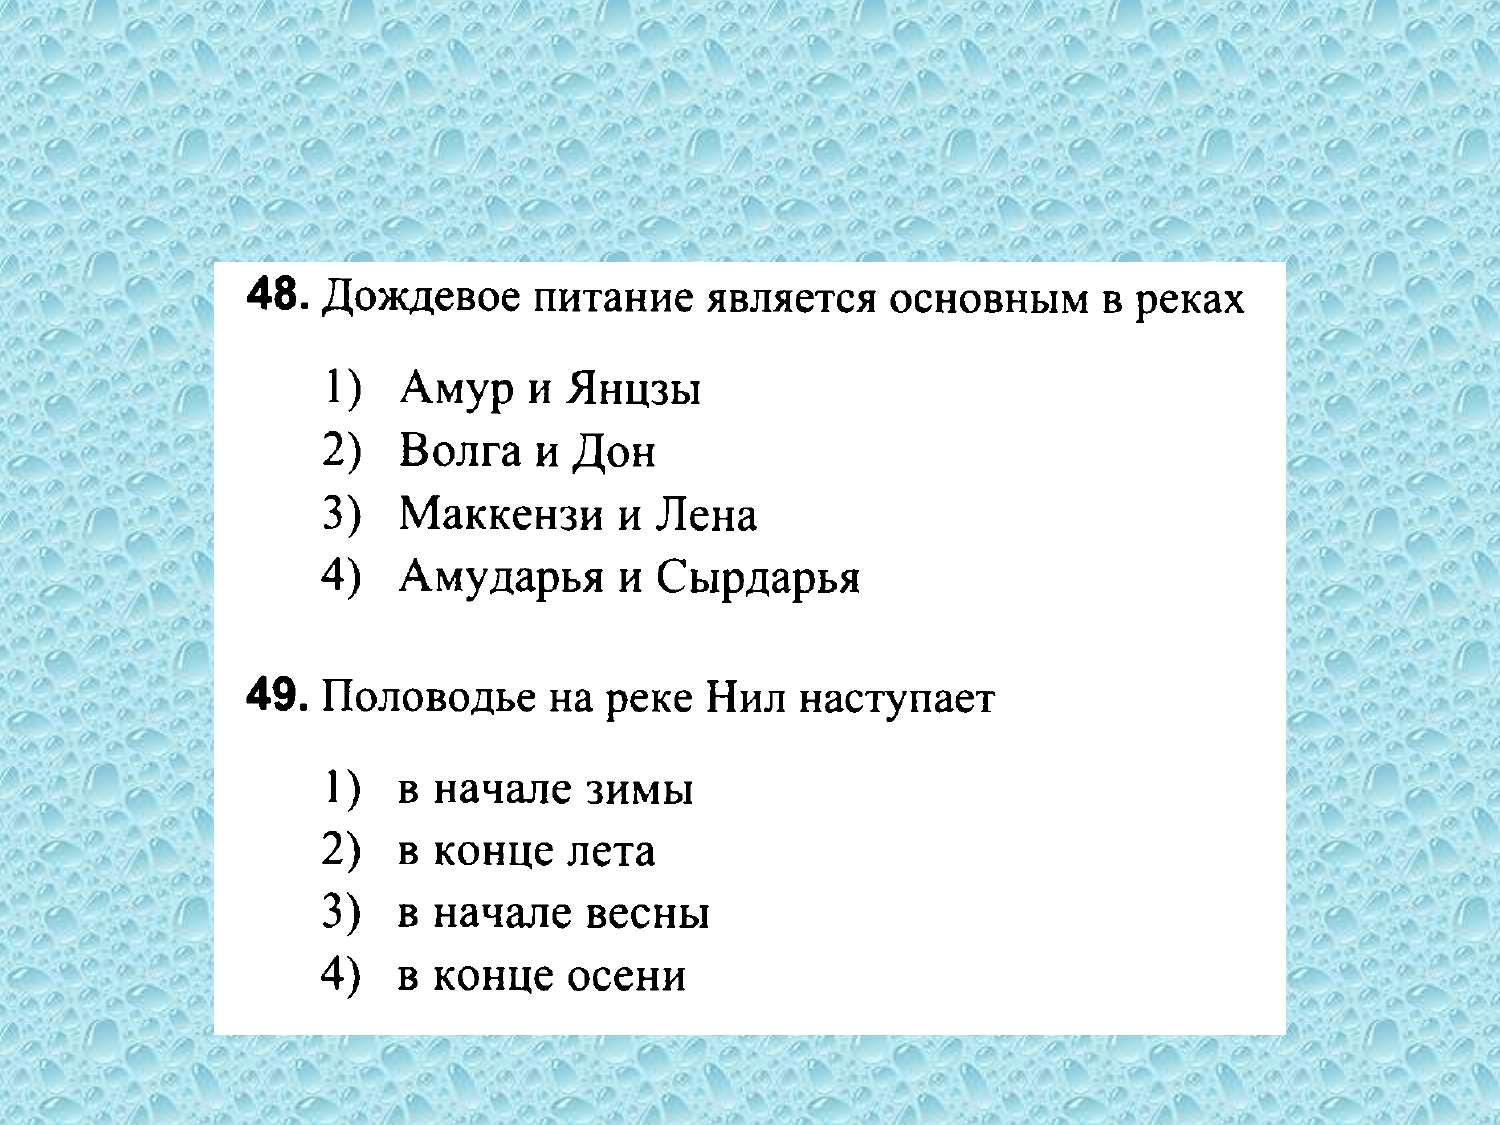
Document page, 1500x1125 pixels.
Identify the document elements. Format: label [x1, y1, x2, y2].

picture [0, 0, 1500, 1125]
list [213, 262, 1287, 1036]
